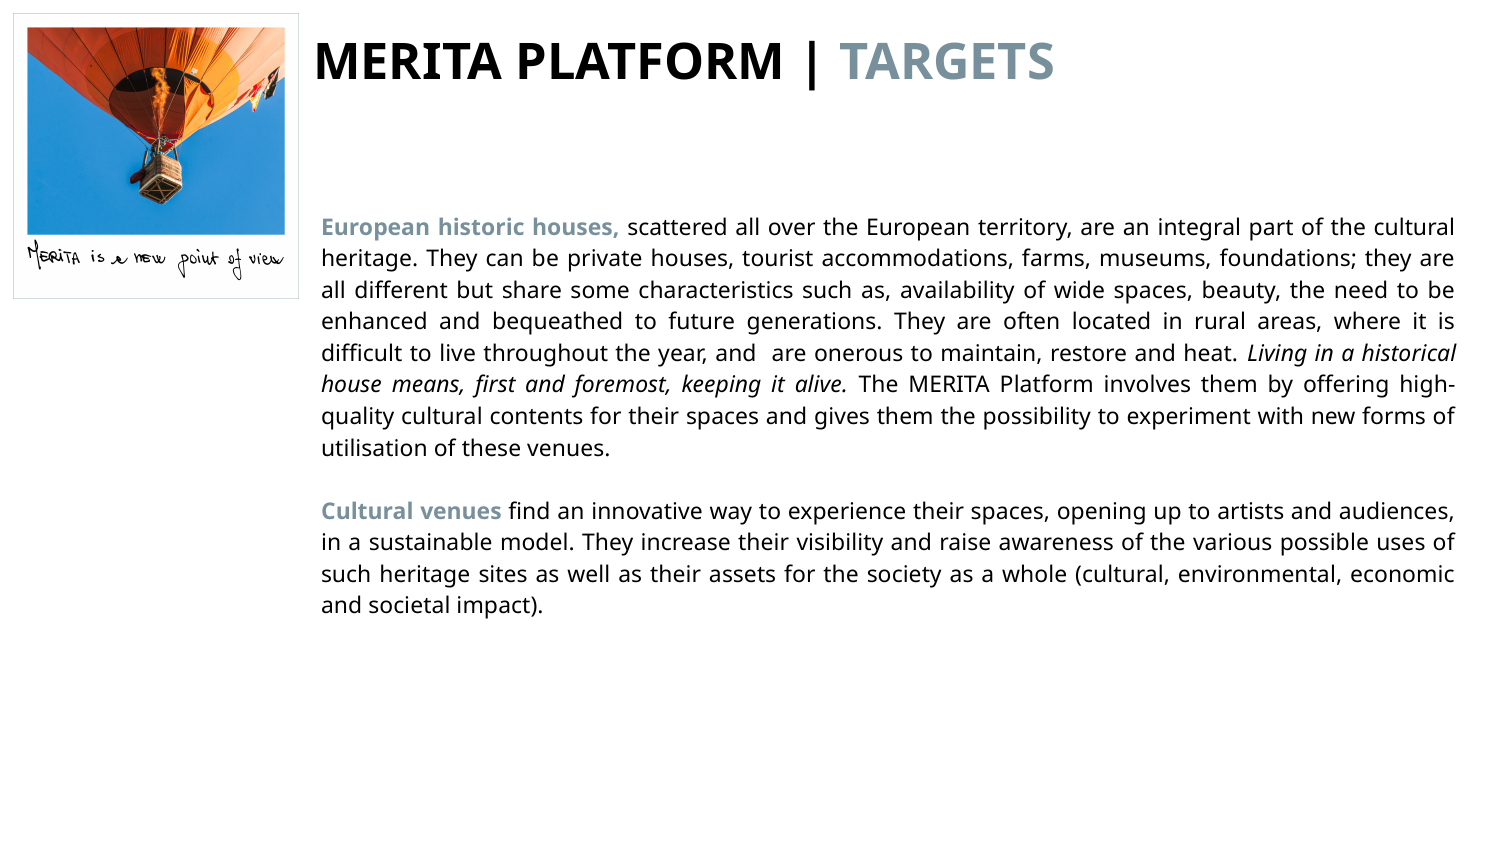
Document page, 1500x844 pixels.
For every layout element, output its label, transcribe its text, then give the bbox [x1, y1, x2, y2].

picture [13, 13, 299, 300]
text_box European historic houses, scattered all over the European territory, are an integral part of the cultural heritage. They can be private houses, tourist accommodations, farms, museums, foundations; they are all different but share some characteristics such as, availability of wide spaces, beauty, the need to be enhanced and bequeathed to future generations. They are often located in rural areas, where it is difficult to live throughout the year, and are onerous to maintain, restore and heat. Living in a historical house means, first and foremost, keeping it alive. The MERITA Platform involves them by offering high-quality cultural contents for their spaces and gives them the possibility to experiment with new forms of utilisation of these venues. Cultural venues find an innovative way to experience their spaces, opening up to artists and audiences, in a sustainable model. They increase their visibility and raise awareness of the various possible uses of such heritage sites as well as their assets for the society as a whole (cultural, environmental, economic and societal impact). [306, 193, 1472, 634]
title MERITA PLATFORM | TARGETS [300, 14, 1480, 108]
